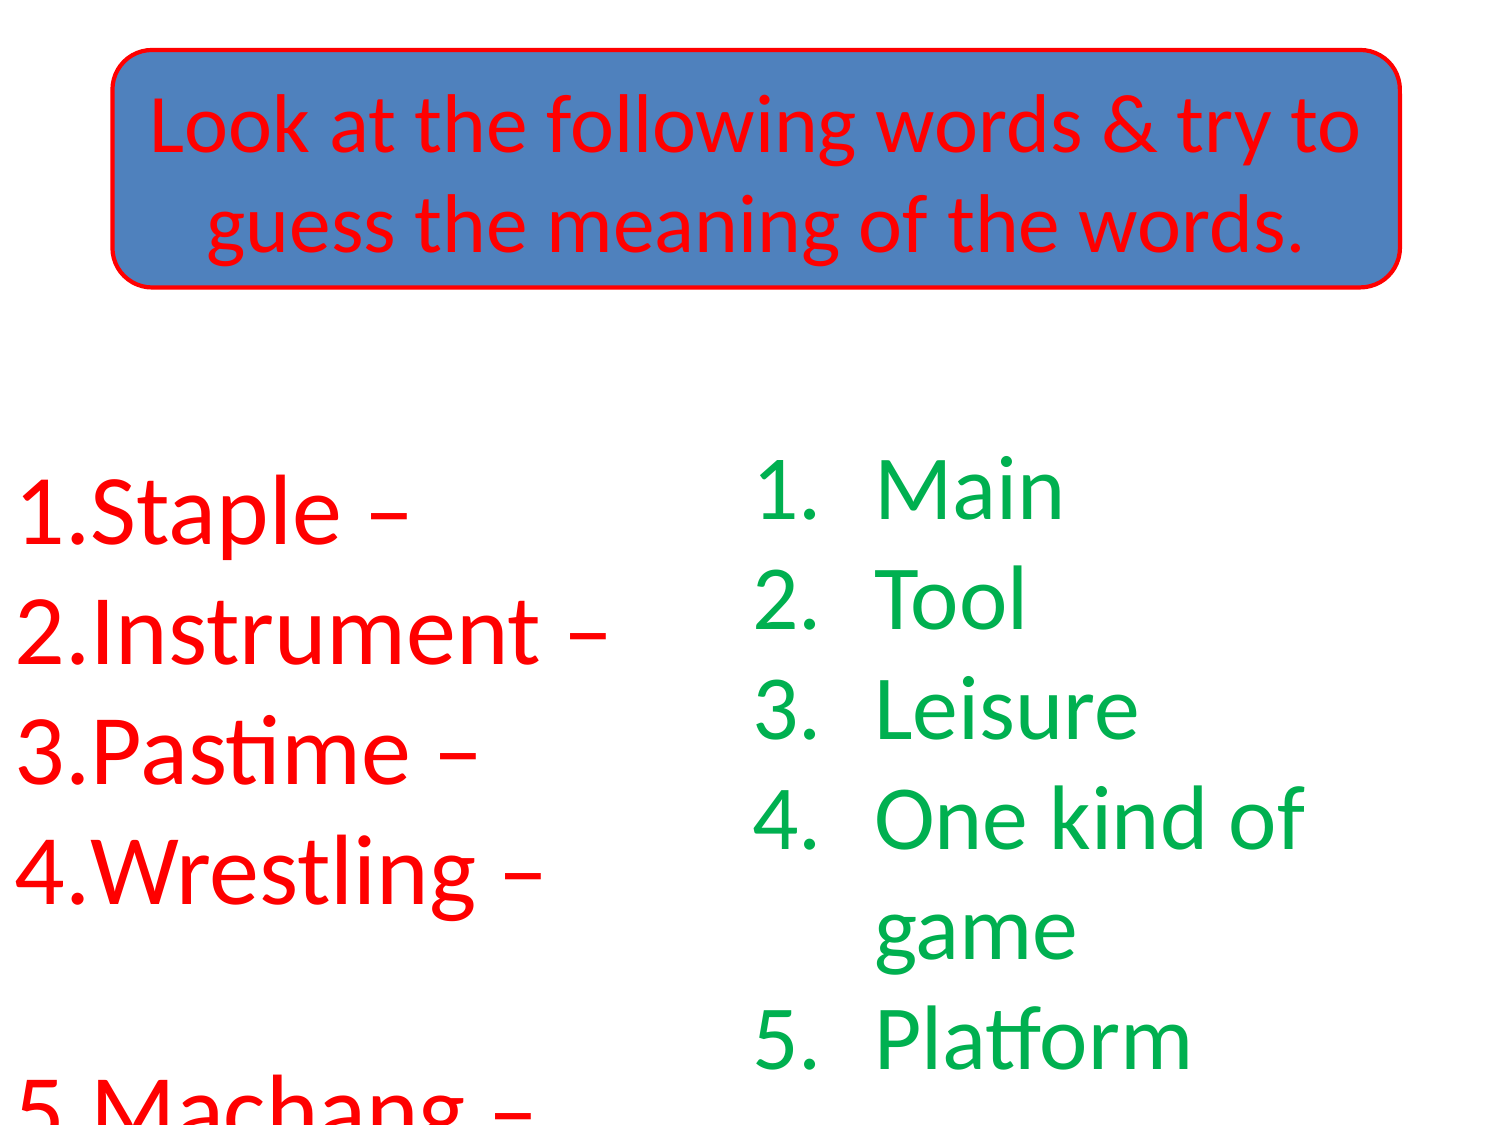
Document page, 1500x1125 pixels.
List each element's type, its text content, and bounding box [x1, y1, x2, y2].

text_box Look at the following words & try to guess the meaning of the words. [110, 47, 1403, 290]
text_box Main Tool Leisure One kind of game Platform [737, 420, 1461, 1096]
text_box Staple – Instrument – Pastime – Wrestling – 5.Machang – [0, 437, 797, 1125]
